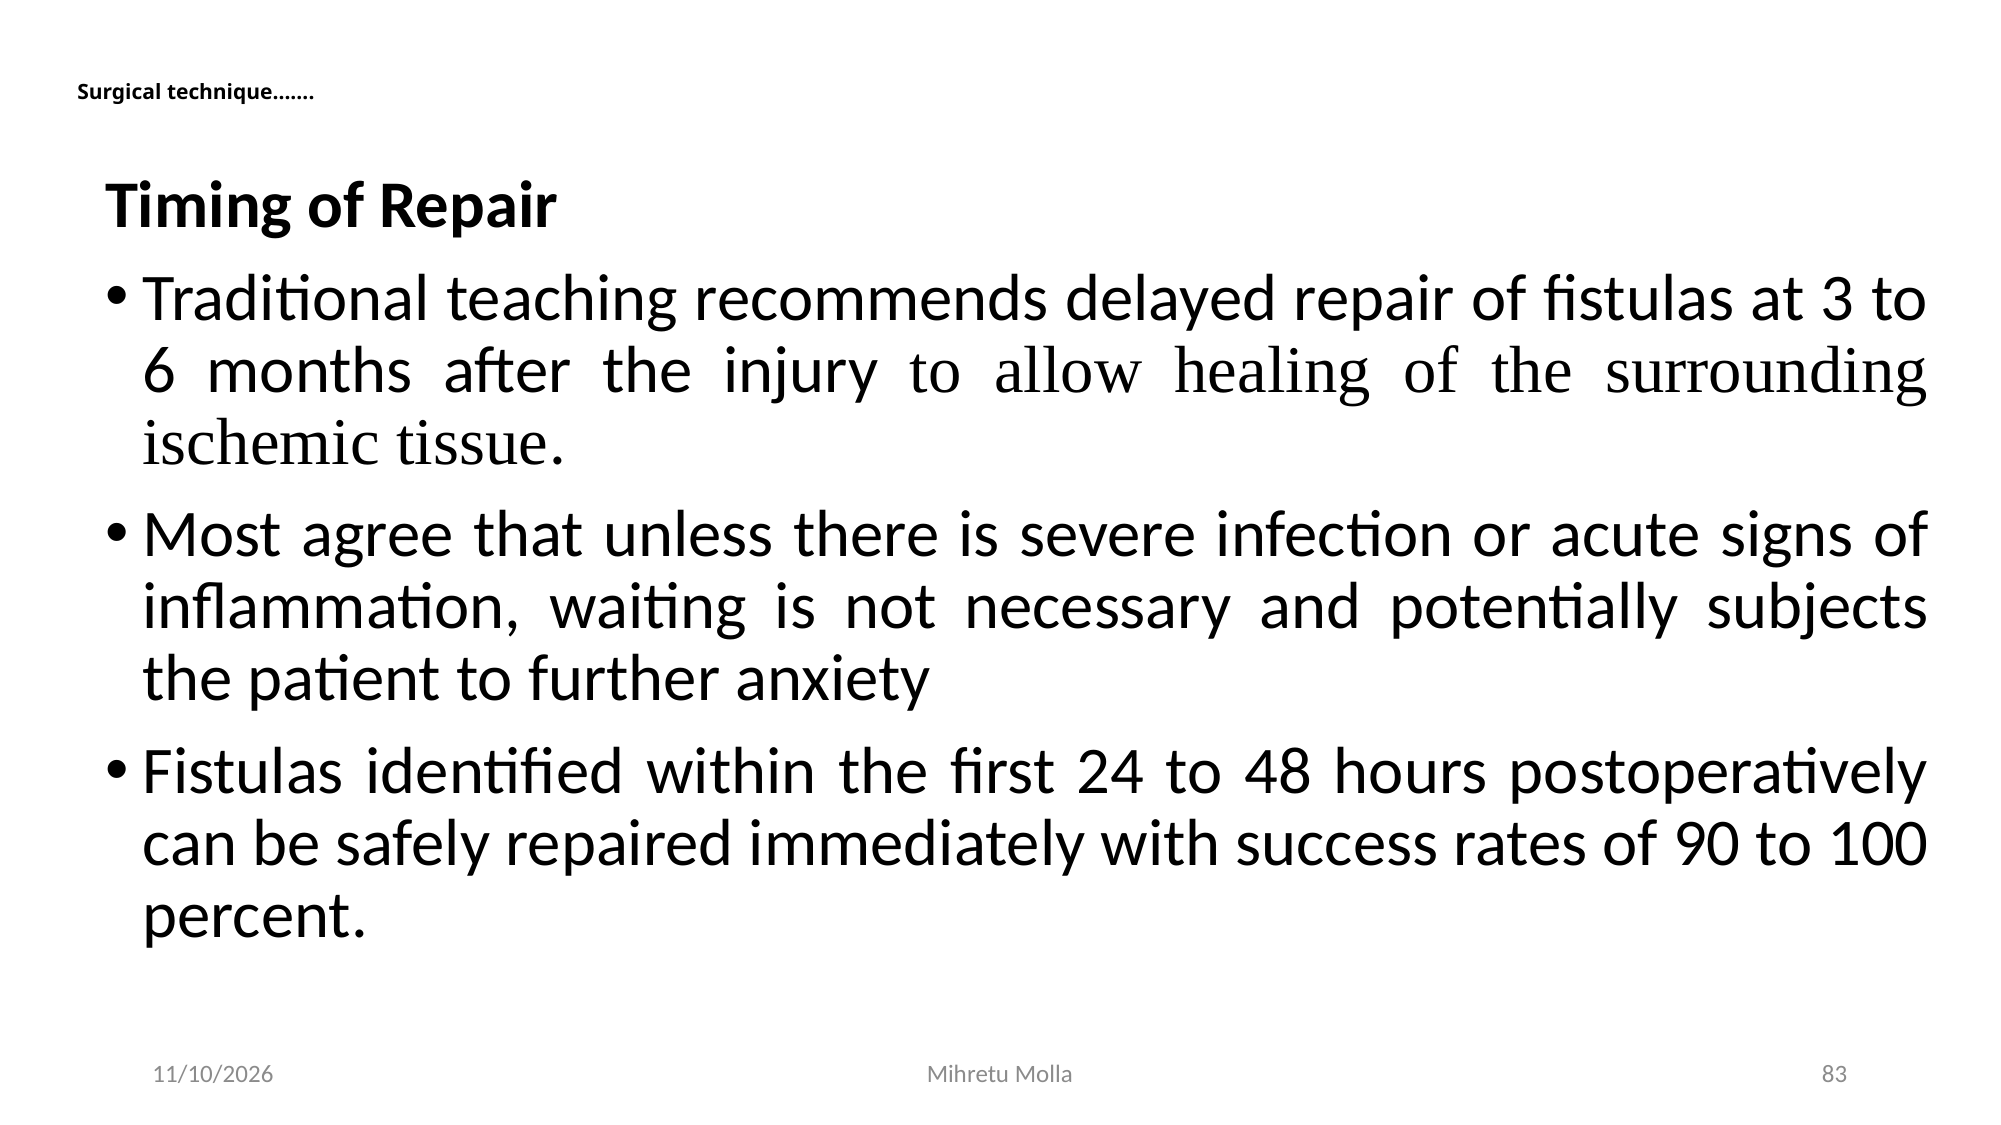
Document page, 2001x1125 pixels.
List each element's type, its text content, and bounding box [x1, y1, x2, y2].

slide_number 83 [1412, 1042, 1863, 1103]
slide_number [137, 1042, 588, 1103]
list Timing of Repair Traditional teaching recommends delayed repair of fistulas at 3 to 6 months after the injury to allow healing of the surrounding ischemic tissue. Most agree that unless there is severe infection or acute signs of inflammation, waiting is not necessary and potentially subjects the patient to further anxiety Fistulas identified within the first 24 to 48 hours postoperatively can be safely repaired immediately with success rates of 90 to 100 percent. [90, 162, 1945, 1125]
title Surgical technique……. [62, 50, 1713, 138]
footer Mihretu Molla [662, 1042, 1338, 1103]
